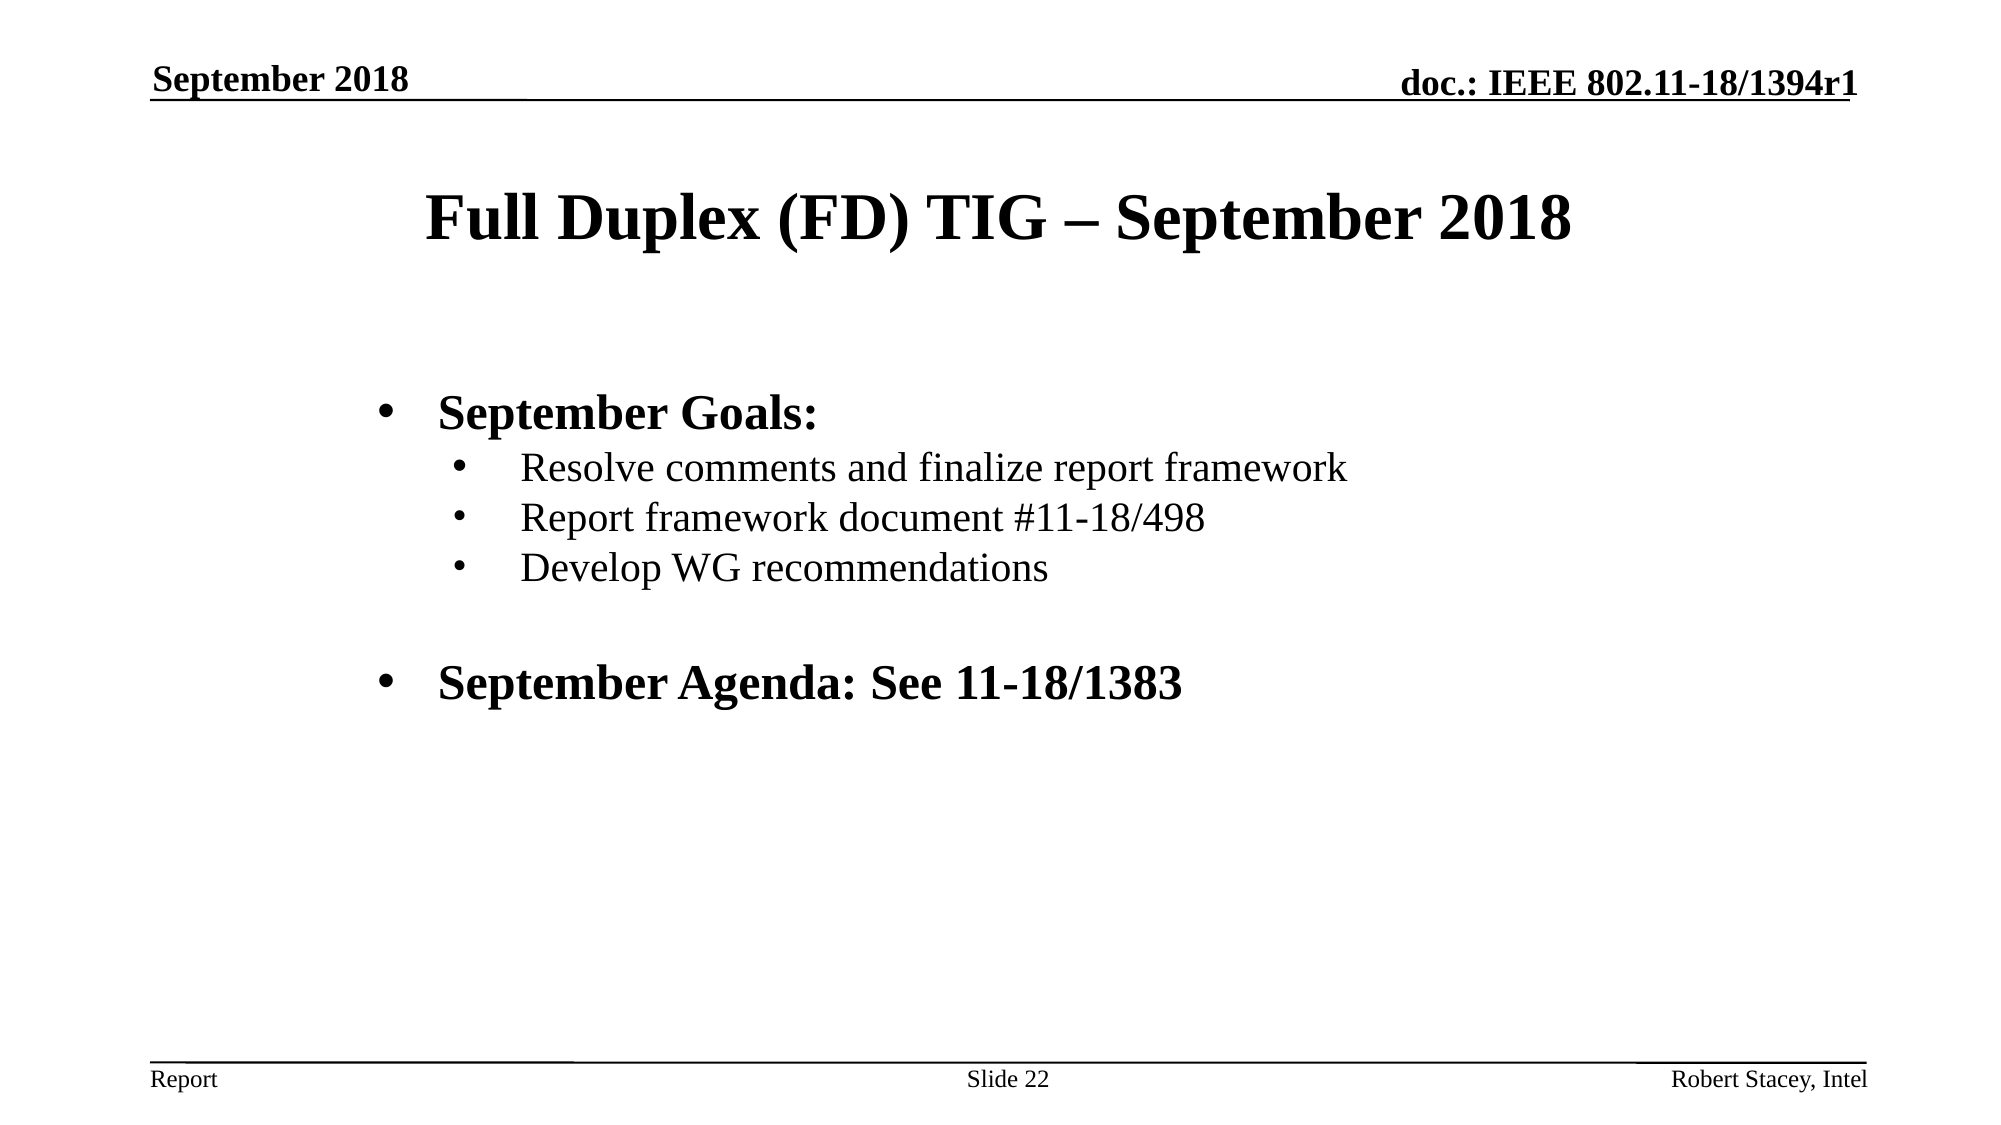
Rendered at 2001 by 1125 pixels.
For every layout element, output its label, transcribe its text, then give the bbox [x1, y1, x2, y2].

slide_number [152, 54, 563, 100]
slide_number Slide 22 [950, 1061, 1067, 1123]
text_box September Goals: Resolve comments and finalize report framework Report framework document #11-18/498 Develop WG recommendations September Agenda: See 11-18/1383 [362, 312, 1638, 1050]
footer Robert Stacey, Intel [1171, 1061, 1869, 1093]
text_box Full Duplex (FD) TIG – September 2018 [362, 112, 1638, 312]
